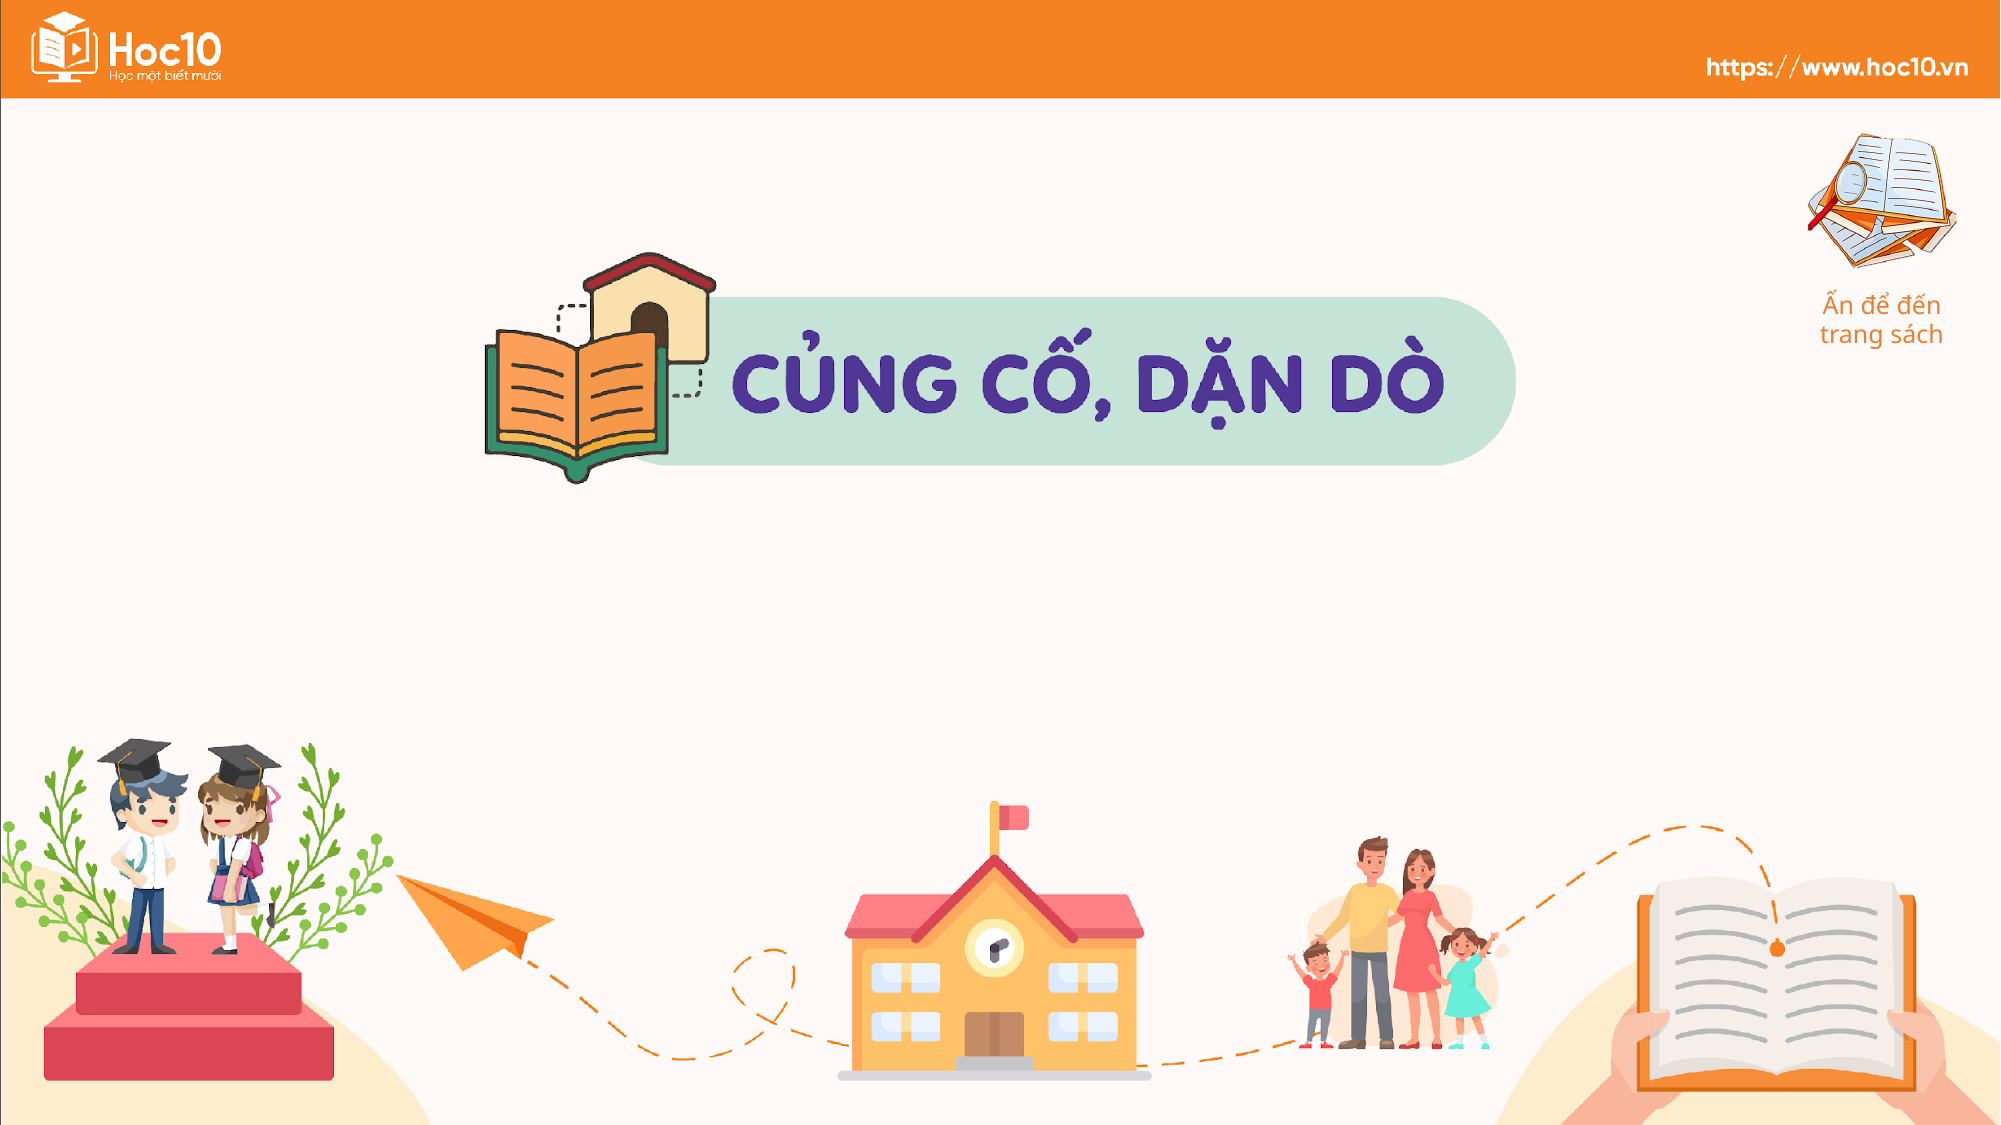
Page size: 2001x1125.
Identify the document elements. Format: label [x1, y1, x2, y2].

text_box [1782, 122, 1983, 358]
picture [0, 0, 2000, 1125]
